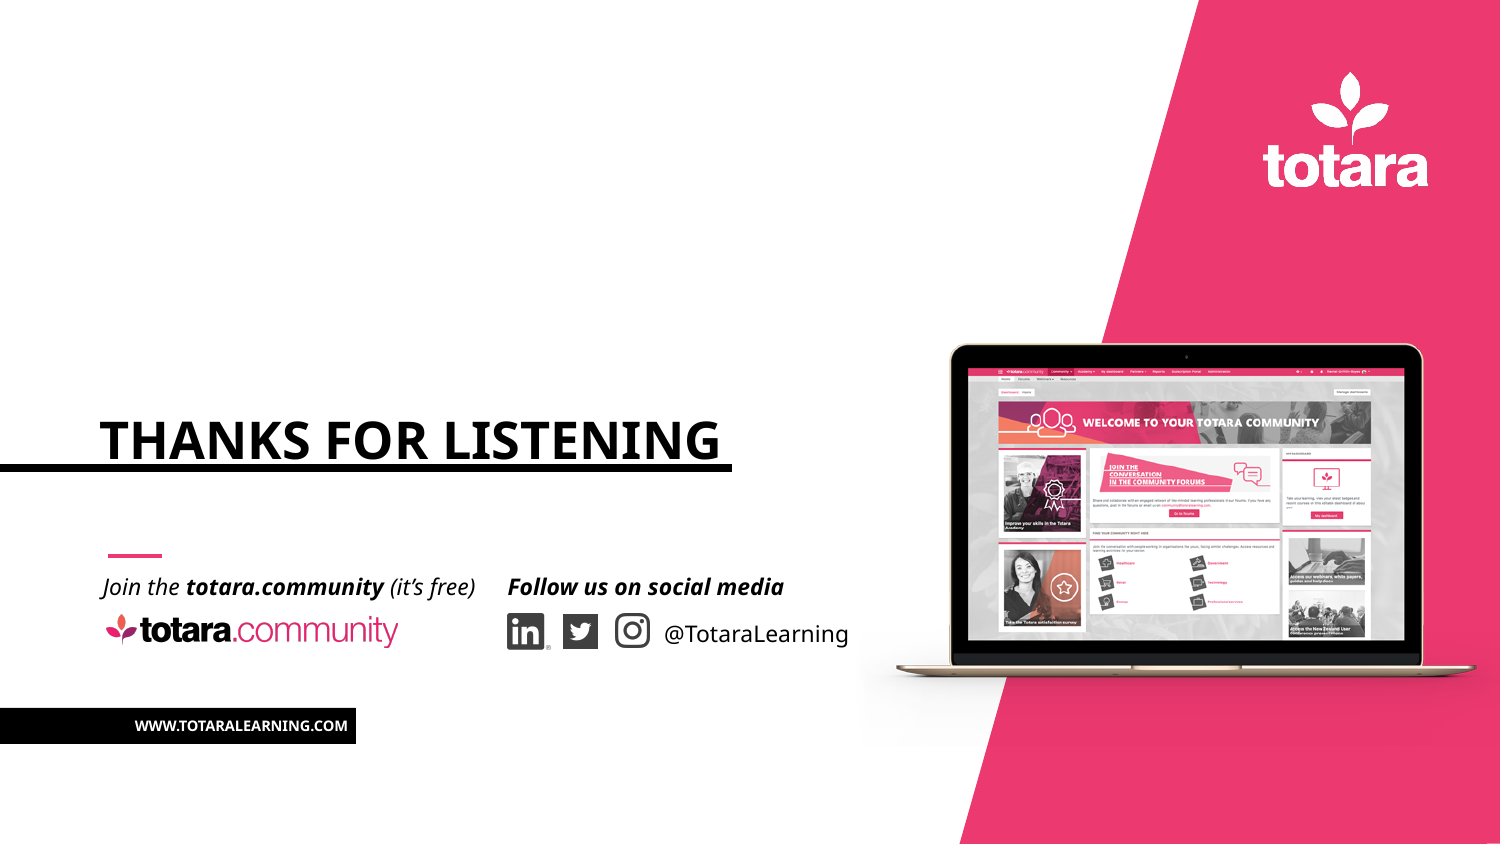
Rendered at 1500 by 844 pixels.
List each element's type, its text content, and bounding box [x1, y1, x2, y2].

list Follow us on social media [507, 565, 801, 686]
text_box @TotaraLearning [659, 614, 801, 652]
list Join the totara.community (it’s free) [102, 565, 491, 686]
picture [563, 614, 598, 649]
picture [106, 614, 398, 648]
picture [507, 613, 551, 650]
picture [801, 244, 1500, 792]
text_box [0, 707, 356, 744]
picture [1263, 72, 1428, 187]
picture [614, 613, 650, 648]
text_box Thanks for listening [99, 407, 801, 461]
